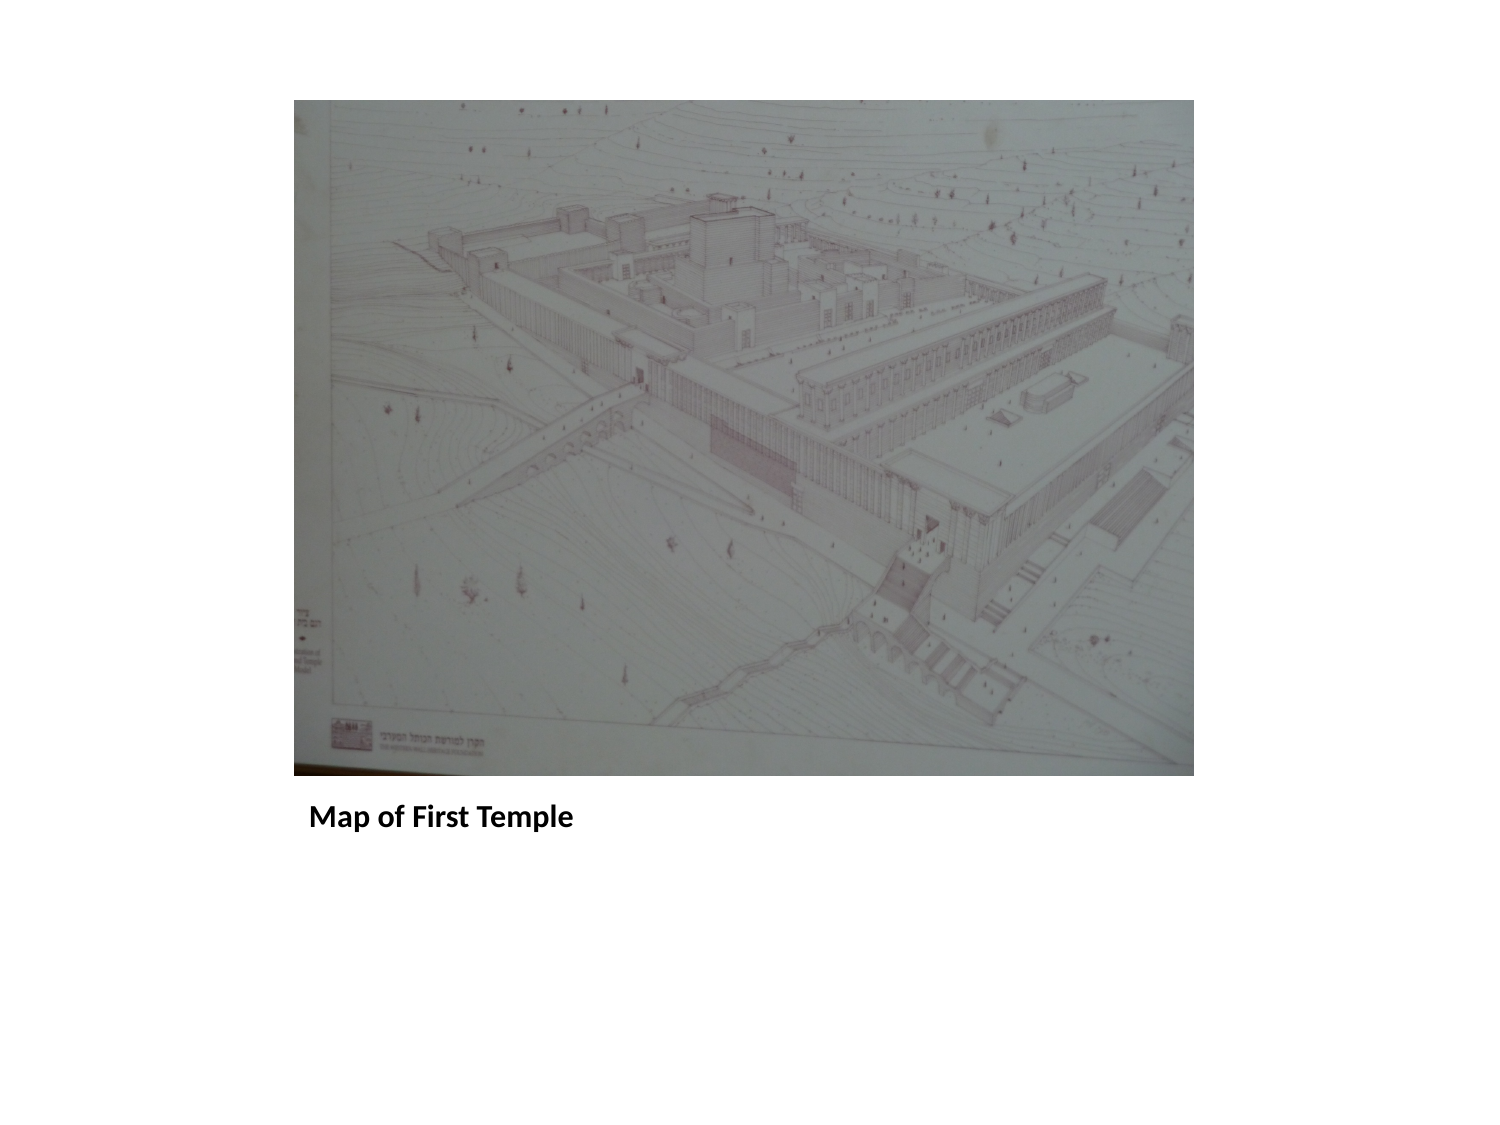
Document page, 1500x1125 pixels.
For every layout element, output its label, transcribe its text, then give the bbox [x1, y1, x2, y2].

title Map of First Temple [294, 787, 1194, 881]
picture [293, 100, 1195, 776]
